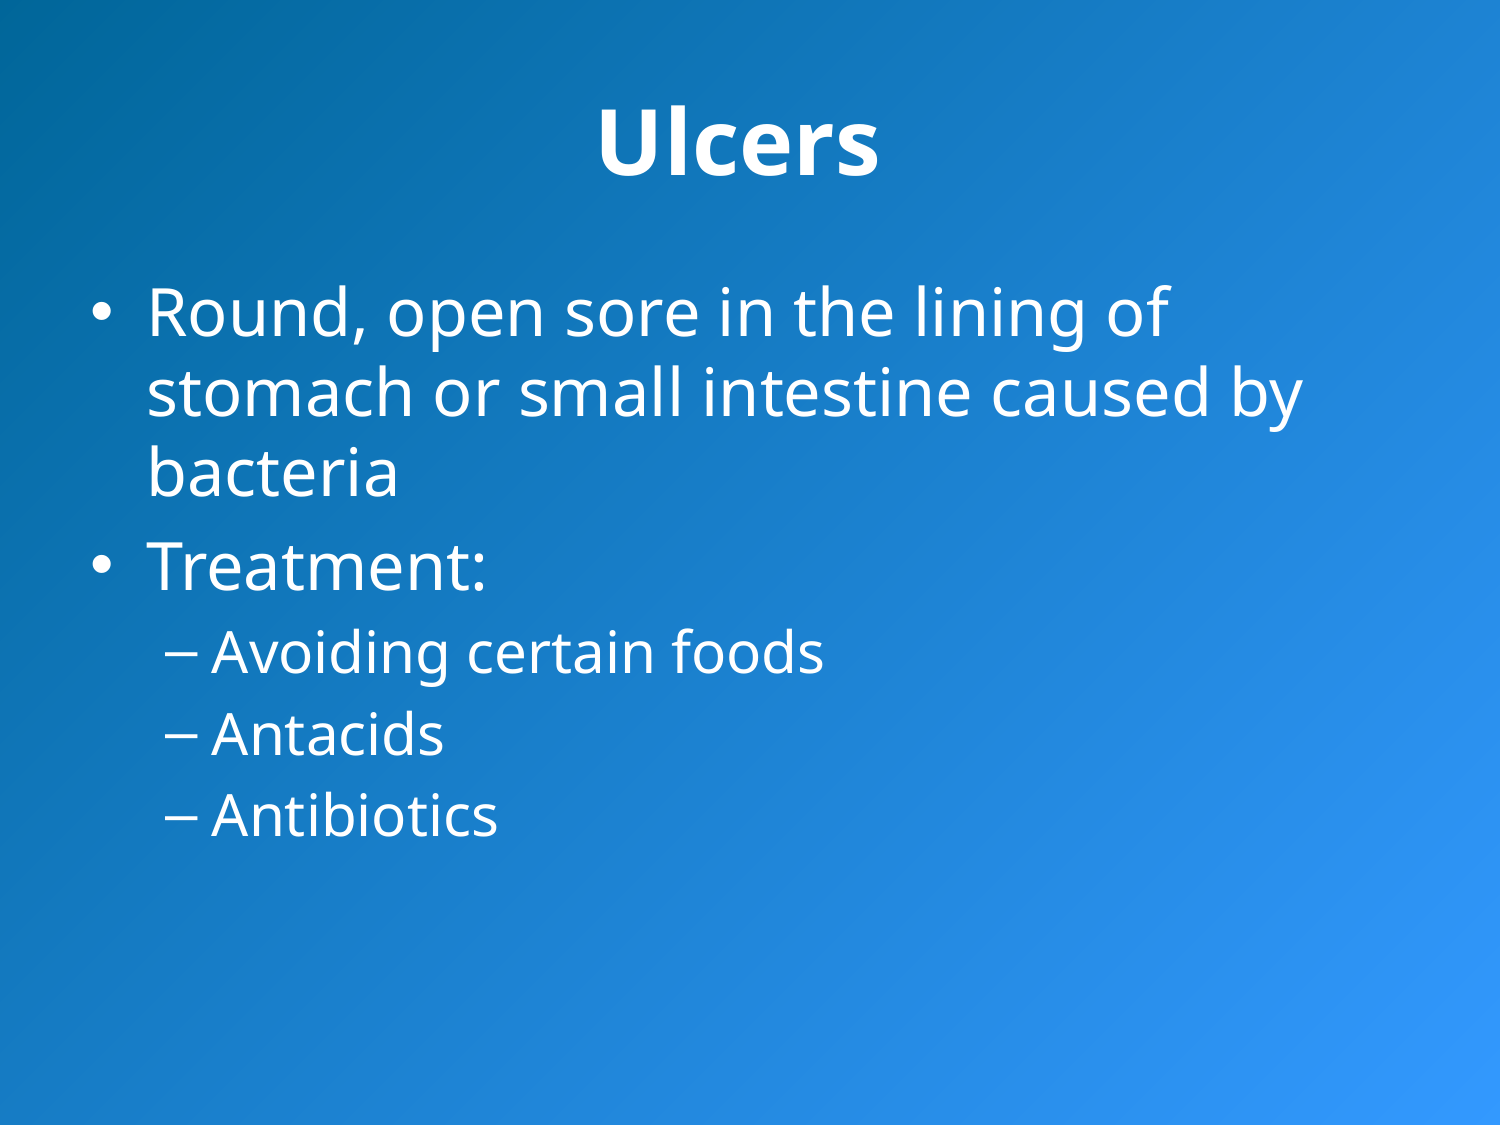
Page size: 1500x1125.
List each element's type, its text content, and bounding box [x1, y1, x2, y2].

list Round, open sore in the lining of stomach or small intestine caused by bacteria Treatment: Avoiding certain foods Antacids Antibiotics [75, 262, 1425, 1005]
title Ulcers [75, 45, 1425, 233]
